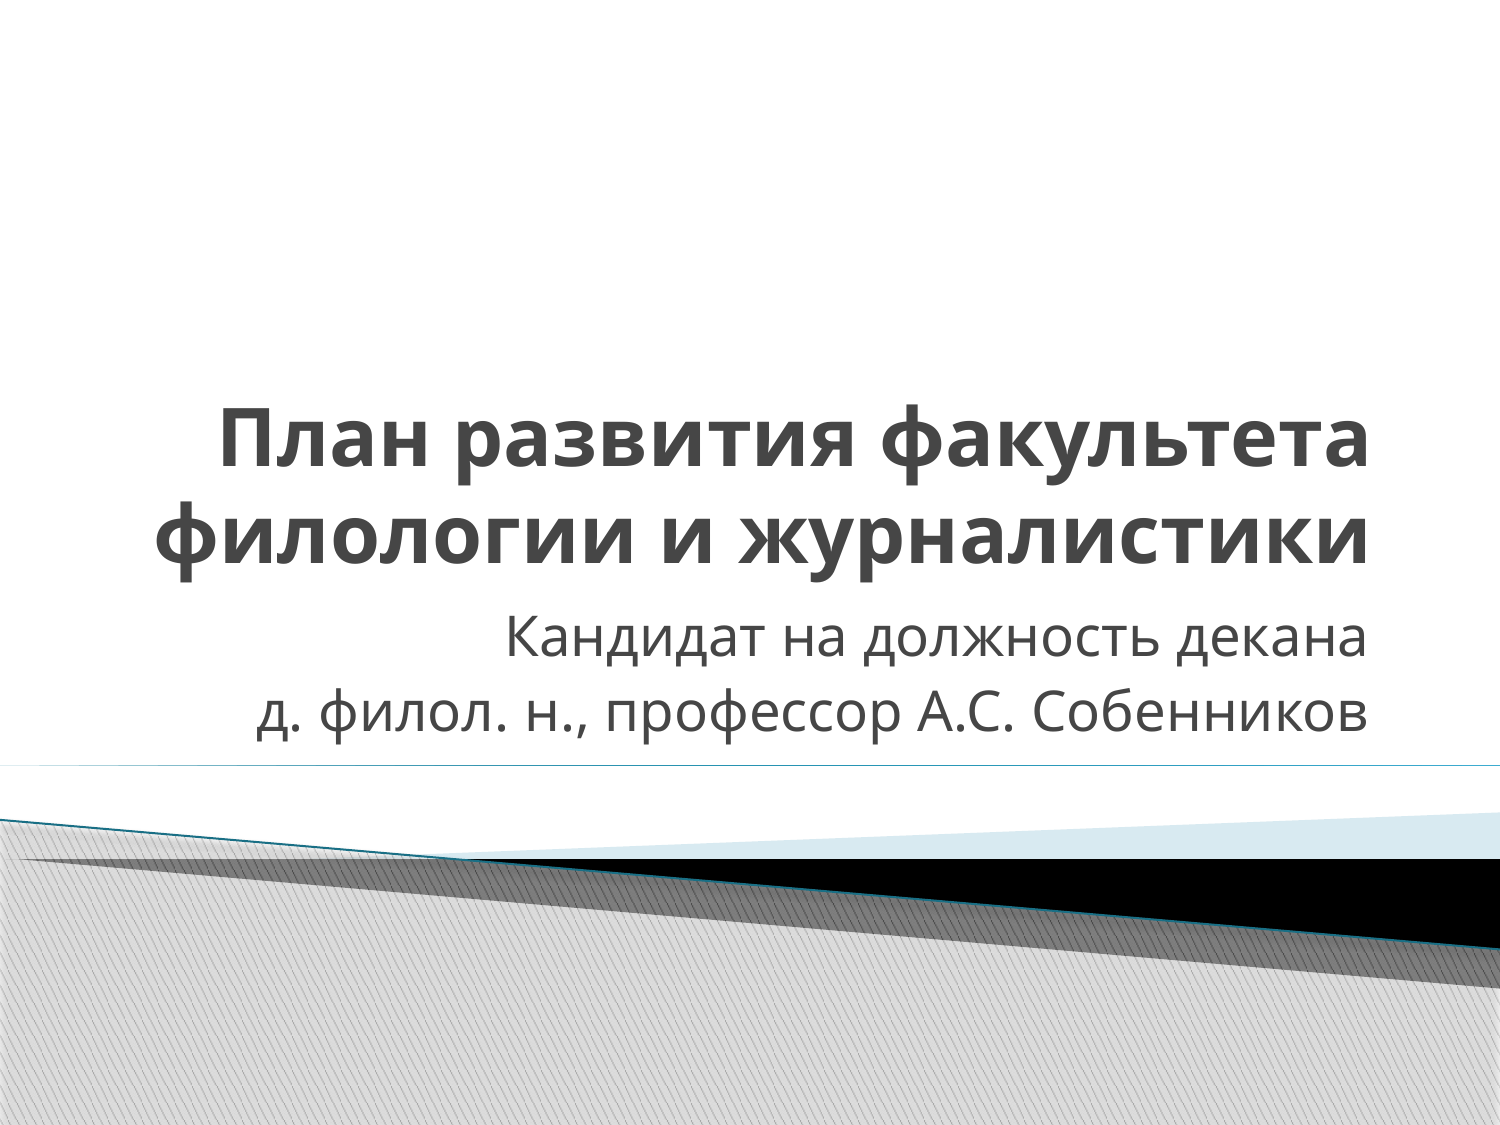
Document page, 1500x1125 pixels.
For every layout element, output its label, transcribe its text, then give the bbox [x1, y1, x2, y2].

picture [5, 859, 1500, 989]
subtitle Кандидат на должность декана д. филол. н., профессор А.С. Собенников [112, 592, 1388, 790]
title План развития факультета филологии и журналистики [112, 287, 1388, 588]
